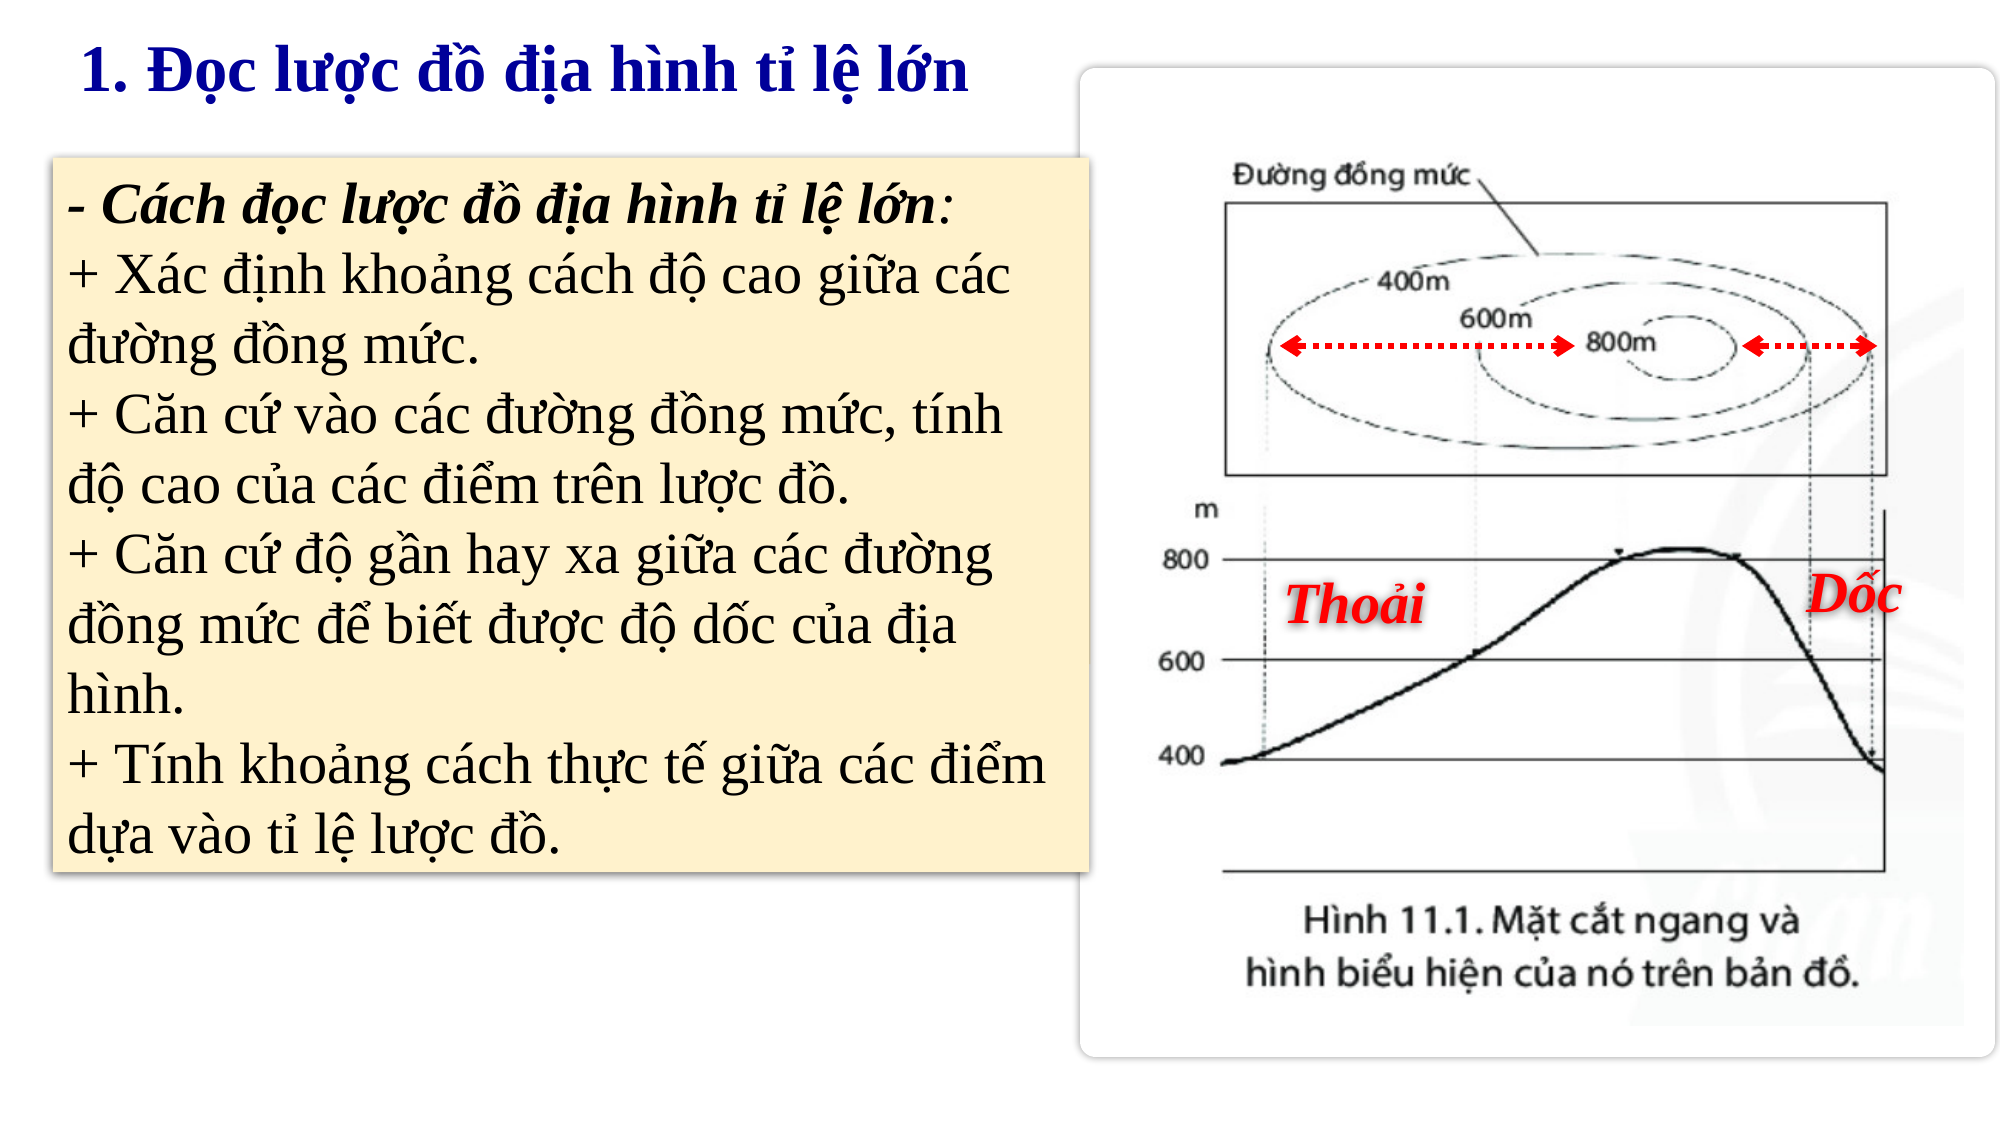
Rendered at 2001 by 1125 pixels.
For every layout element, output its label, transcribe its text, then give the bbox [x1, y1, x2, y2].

text_box 1. Đọc lược đồ địa hình tỉ lệ lớn [64, 17, 1067, 113]
text_box - Cách đọc lược đồ địa hình tỉ lệ lớn: + Xác định khoảng cách độ cao giữa các đường đồng mức. + Căn cứ vào các đường đồng mức, tính độ cao của các điểm trên lược đồ. + Căn cứ độ gần hay xa giữa các đường đồng mức để biết được độ dốc của địa hình. + Tính khoảng cách thực tế giữa các điểm dựa vào tỉ lệ lược đồ. [52, 157, 1090, 873]
picture [1111, 98, 1964, 1027]
